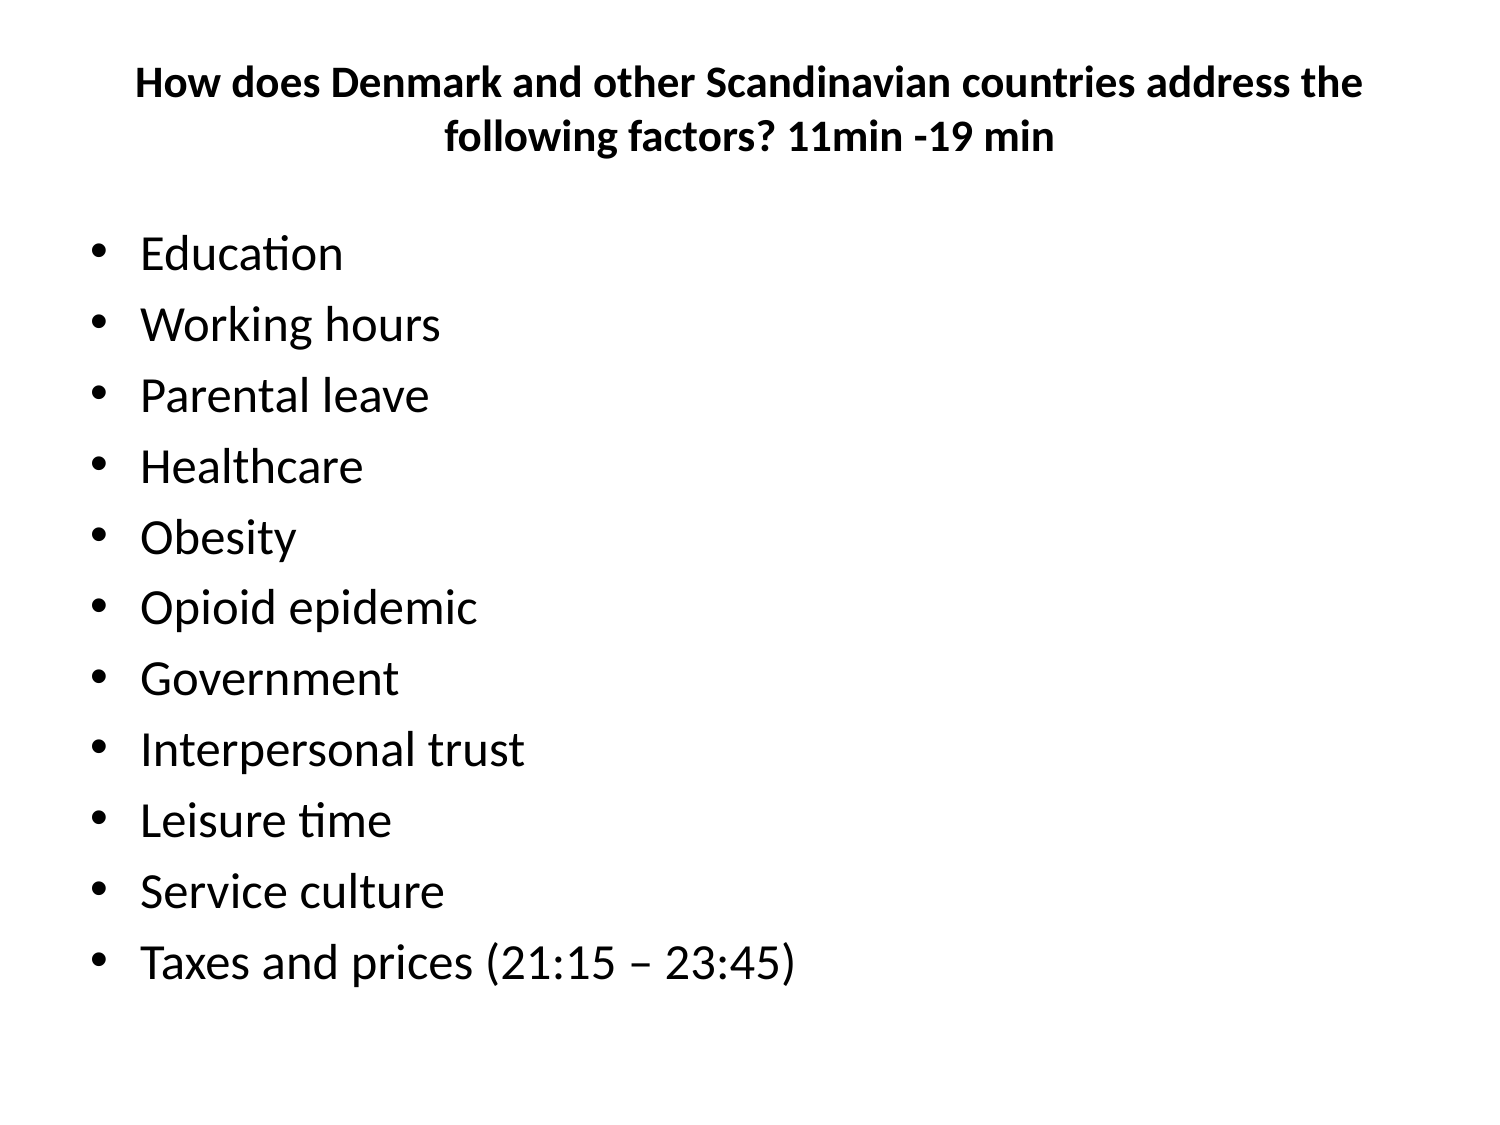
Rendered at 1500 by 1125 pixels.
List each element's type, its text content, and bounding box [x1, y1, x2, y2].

title How does Denmark and other Scandinavian countries address the following factors? 11min -19 min [75, 45, 1425, 212]
list Education Working hours Parental leave Healthcare Obesity Opioid epidemic Government Interpersonal trust Leisure time Service culture Taxes and prices (21:15 – 23:45) [75, 212, 1425, 1005]
